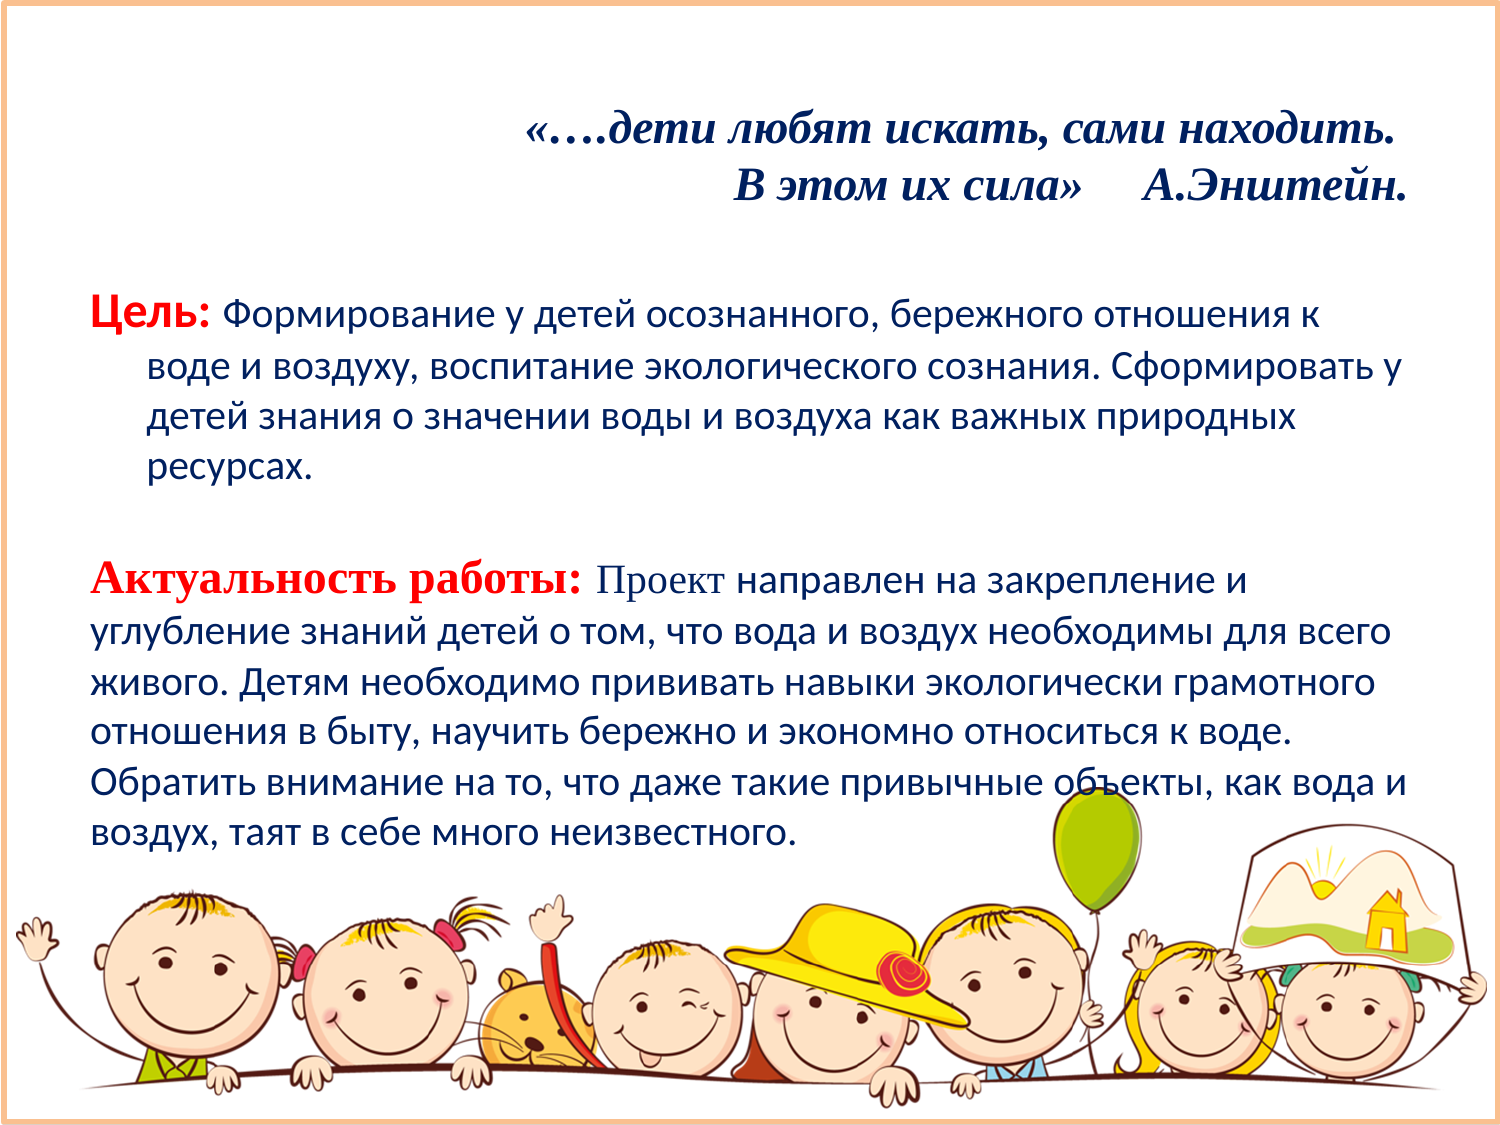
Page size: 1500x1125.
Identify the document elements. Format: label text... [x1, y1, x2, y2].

picture [0, 0, 1500, 1125]
list «….дети любят искать, сами находить. В этом их сила» А.Энштейн. Цель: Формирование у детей осознанного, бережного отношения к воде и воздуху, воспитание экологического сознания. Сформировать у детей знания о значении воды и воздуха как важных природных ресурсах. Актуальность работы: Проект направлен на закрепление и углубление знаний детей о том, что вода и воздух необходимы для всего живого. Детям необходимо прививать навыки экологически грамотного отношения в быту, научить бережно и экономно относиться к воде. Обратить внимание на то, что даже такие привычные объекты, как вода и воздух, таят в себе много неизвестного. [74, 87, 1426, 1006]
